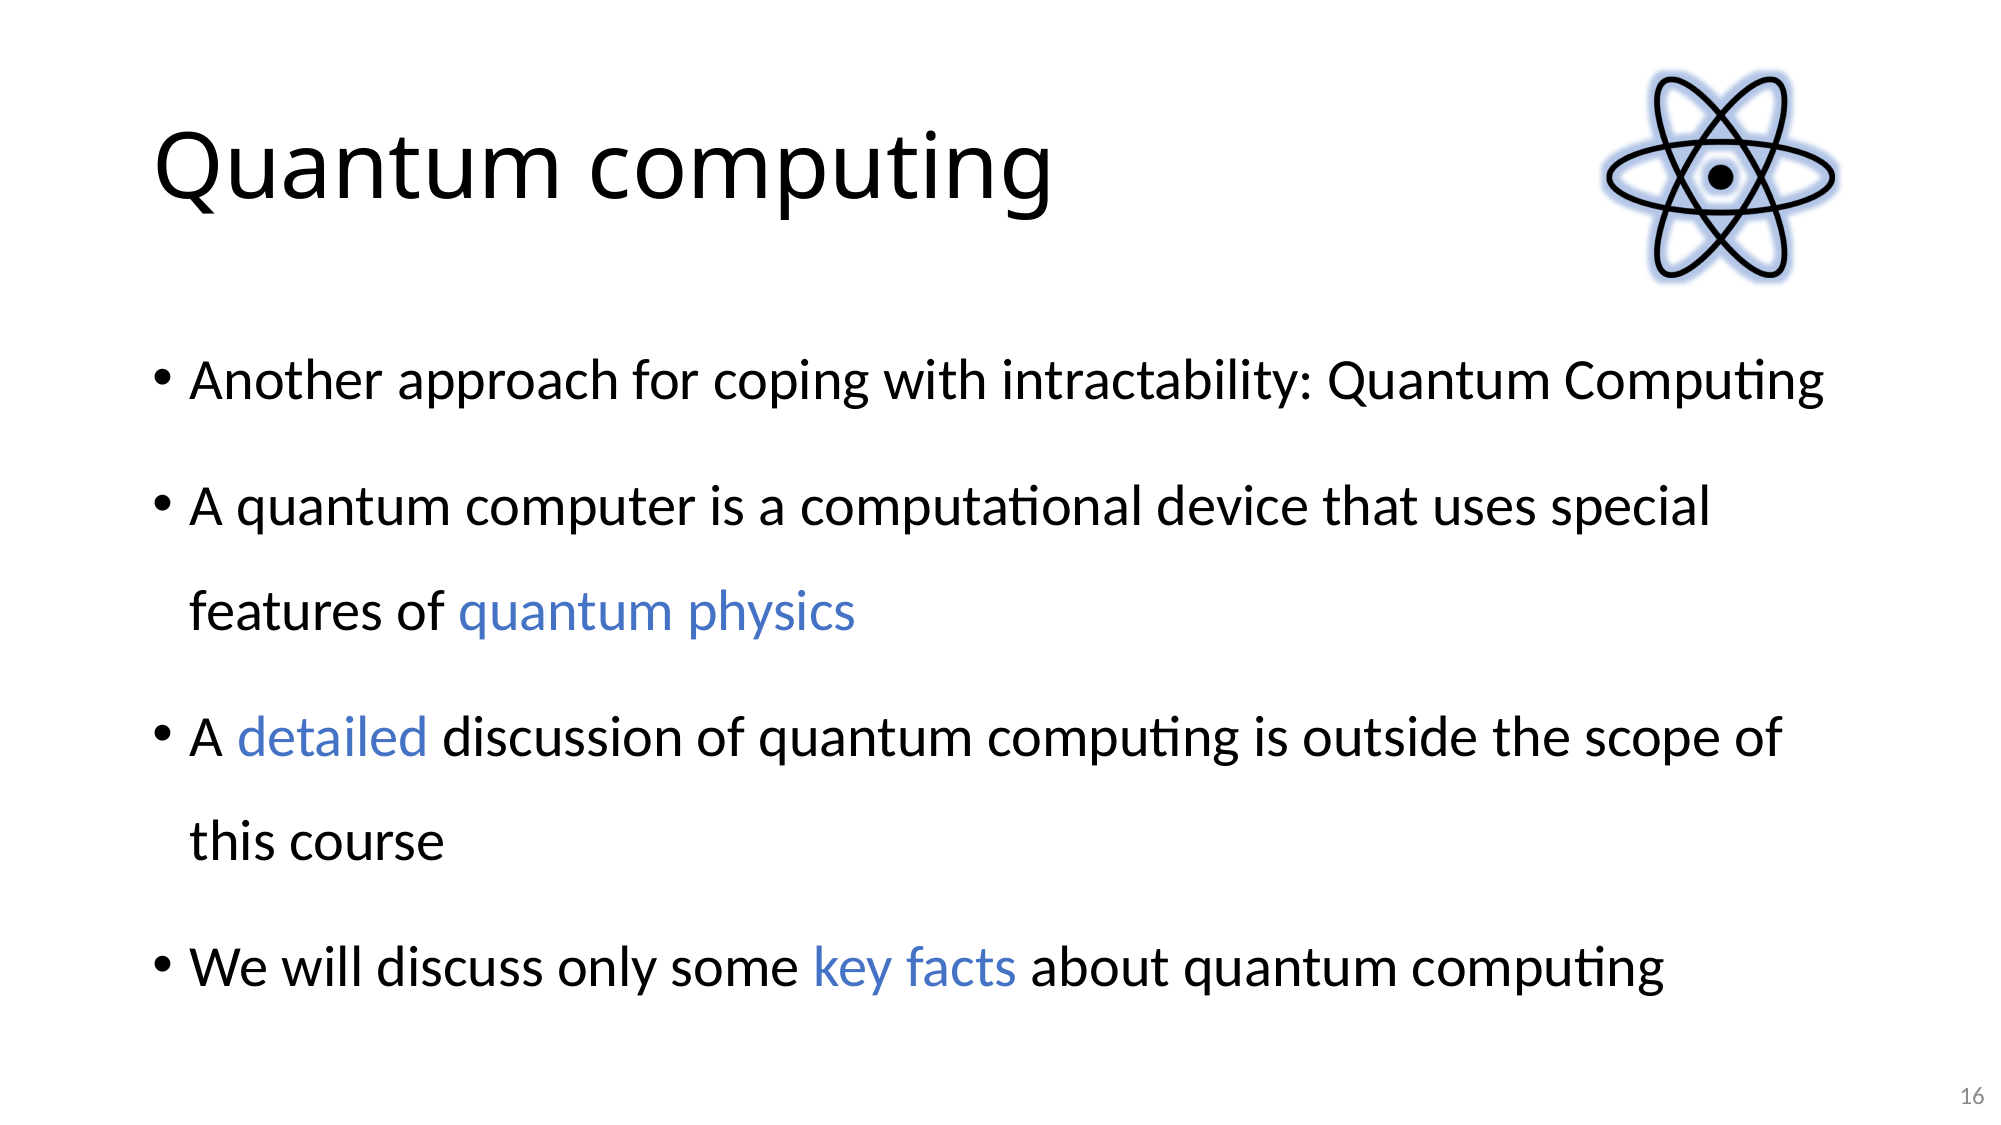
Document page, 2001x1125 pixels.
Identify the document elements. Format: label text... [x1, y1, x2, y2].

slide_number 16 [1550, 1064, 2000, 1125]
title Quantum computing [137, 59, 1863, 278]
picture [1606, 76, 1835, 278]
list Another approach for coping with intractability: Quantum Computing A quantum computer is a computational device that uses special features of quantum physics A detailed discussion of quantum computing is outside the scope of this course We will discuss only some key facts about quantum computing [137, 299, 1894, 1065]
